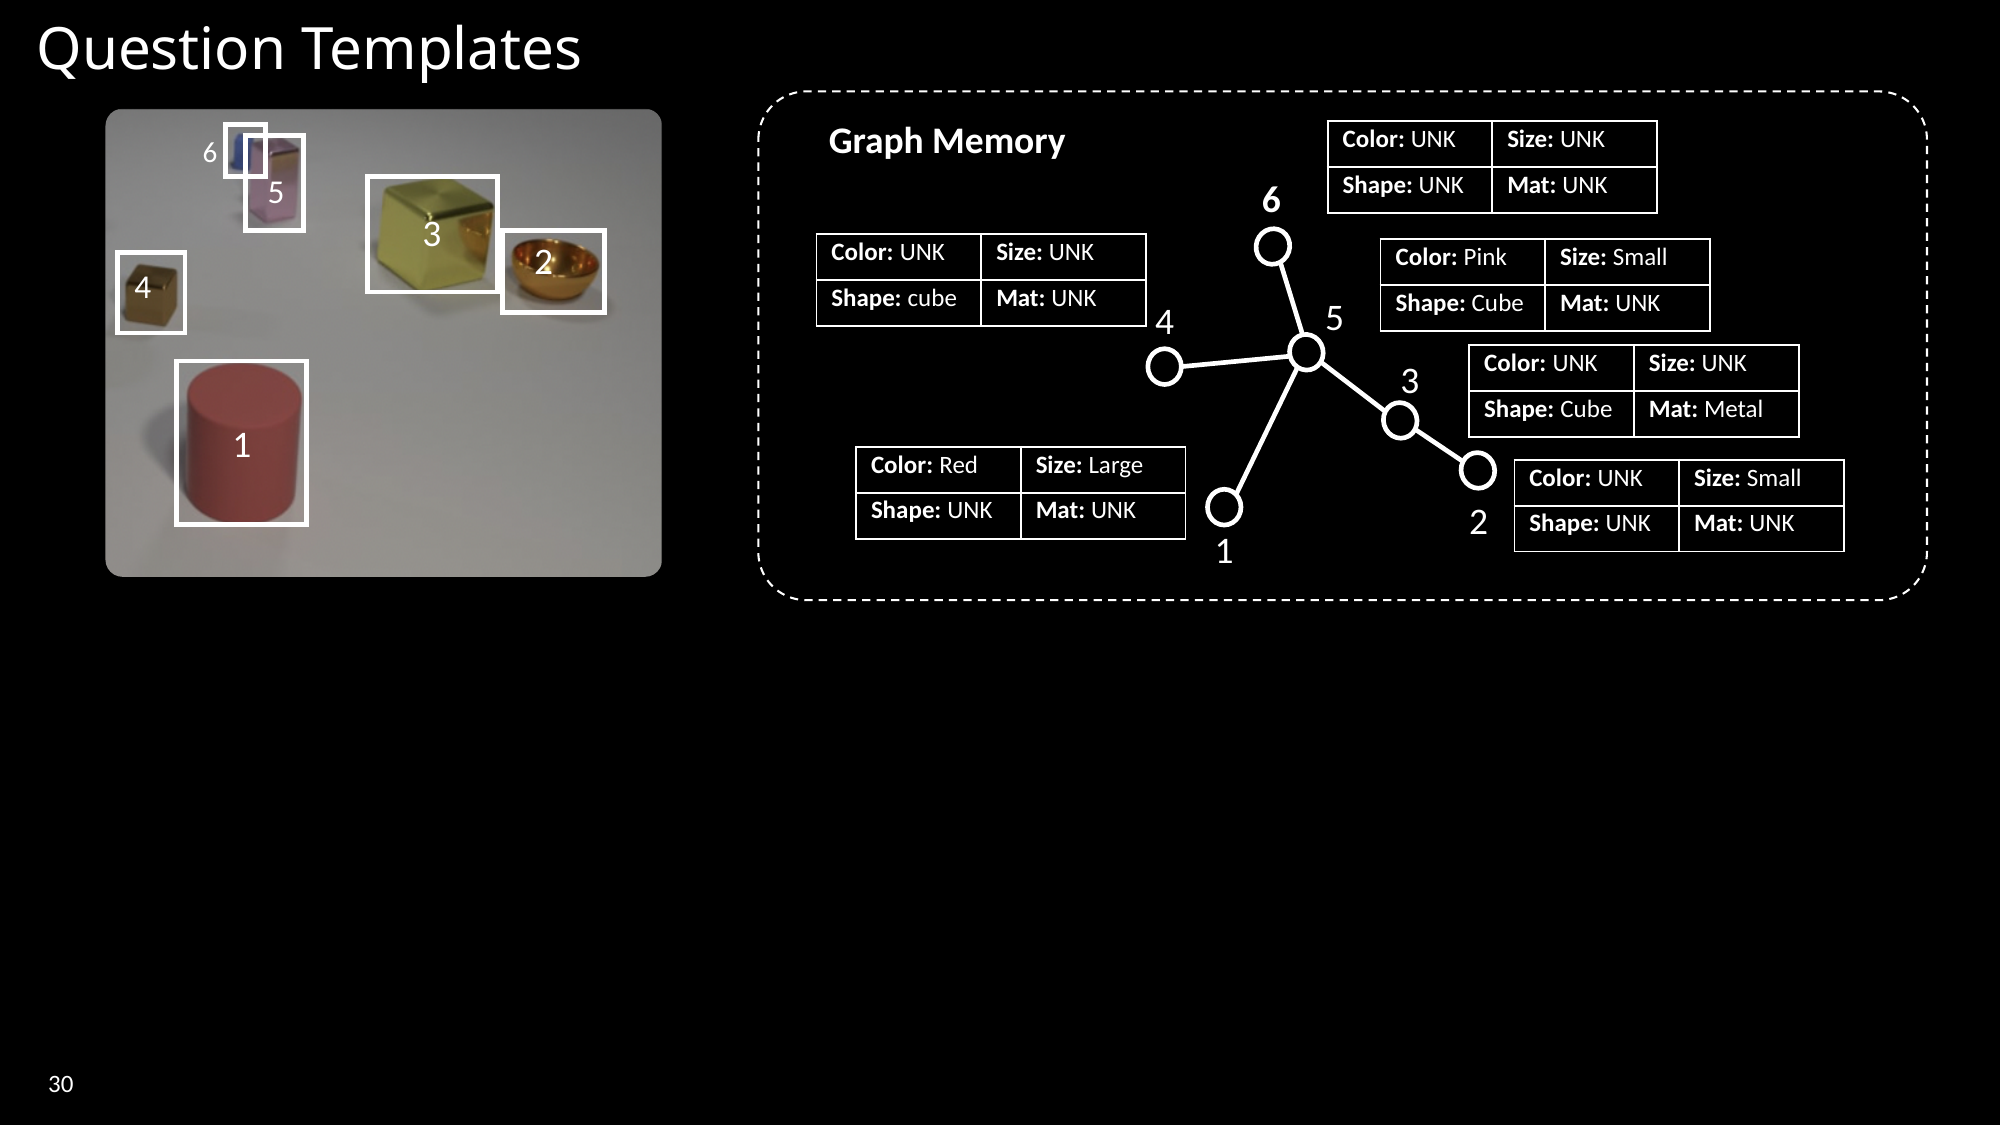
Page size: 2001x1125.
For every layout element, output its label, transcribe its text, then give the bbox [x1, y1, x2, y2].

table_header Size: Large [1022, 448, 1147, 492]
table_cell Shape: cube [817, 281, 980, 325]
slide_number 30 [33, 1052, 484, 1113]
table_header Color: UNK [1329, 122, 1491, 166]
picture [105, 108, 663, 577]
table_cell Mat: UNK [1546, 286, 1709, 330]
table_cell Mat: UNK [1022, 494, 1185, 538]
table_header Color: UNK [817, 235, 980, 279]
table_cell Mat: UNK [982, 281, 1145, 325]
table_cell Shape: Cube [1495, 392, 1633, 436]
table_header Color: UNK [1495, 346, 1633, 390]
table_header Size: UNK [1493, 122, 1656, 166]
table_cell Shape: UNK [1515, 507, 1678, 551]
text_box [757, 90, 1929, 602]
text_box Graph Memory [813, 108, 1089, 169]
table_cell Shape: UNK [1329, 168, 1491, 212]
text_box Question Templates [21, 32, 2000, 70]
table_cell Shape: UNK [857, 494, 1020, 538]
table_cell Mat: Metal [1635, 392, 1798, 436]
table_header Color: Red [857, 448, 1020, 492]
table_header Size: Small [1680, 461, 1843, 505]
table_header Size: UNK [982, 235, 1145, 279]
table_cell Mat: UNK [1680, 507, 1843, 551]
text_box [1147, 217, 1495, 526]
table_header Size: UNK [1635, 346, 1798, 390]
table_cell Mat: UNK [1493, 168, 1656, 212]
table_header Size: Small [1546, 240, 1709, 284]
table_cell Shape: Cube [1495, 286, 1544, 330]
table_header Color: Pink [1495, 240, 1544, 284]
table_header Color: UNK [1515, 461, 1678, 505]
